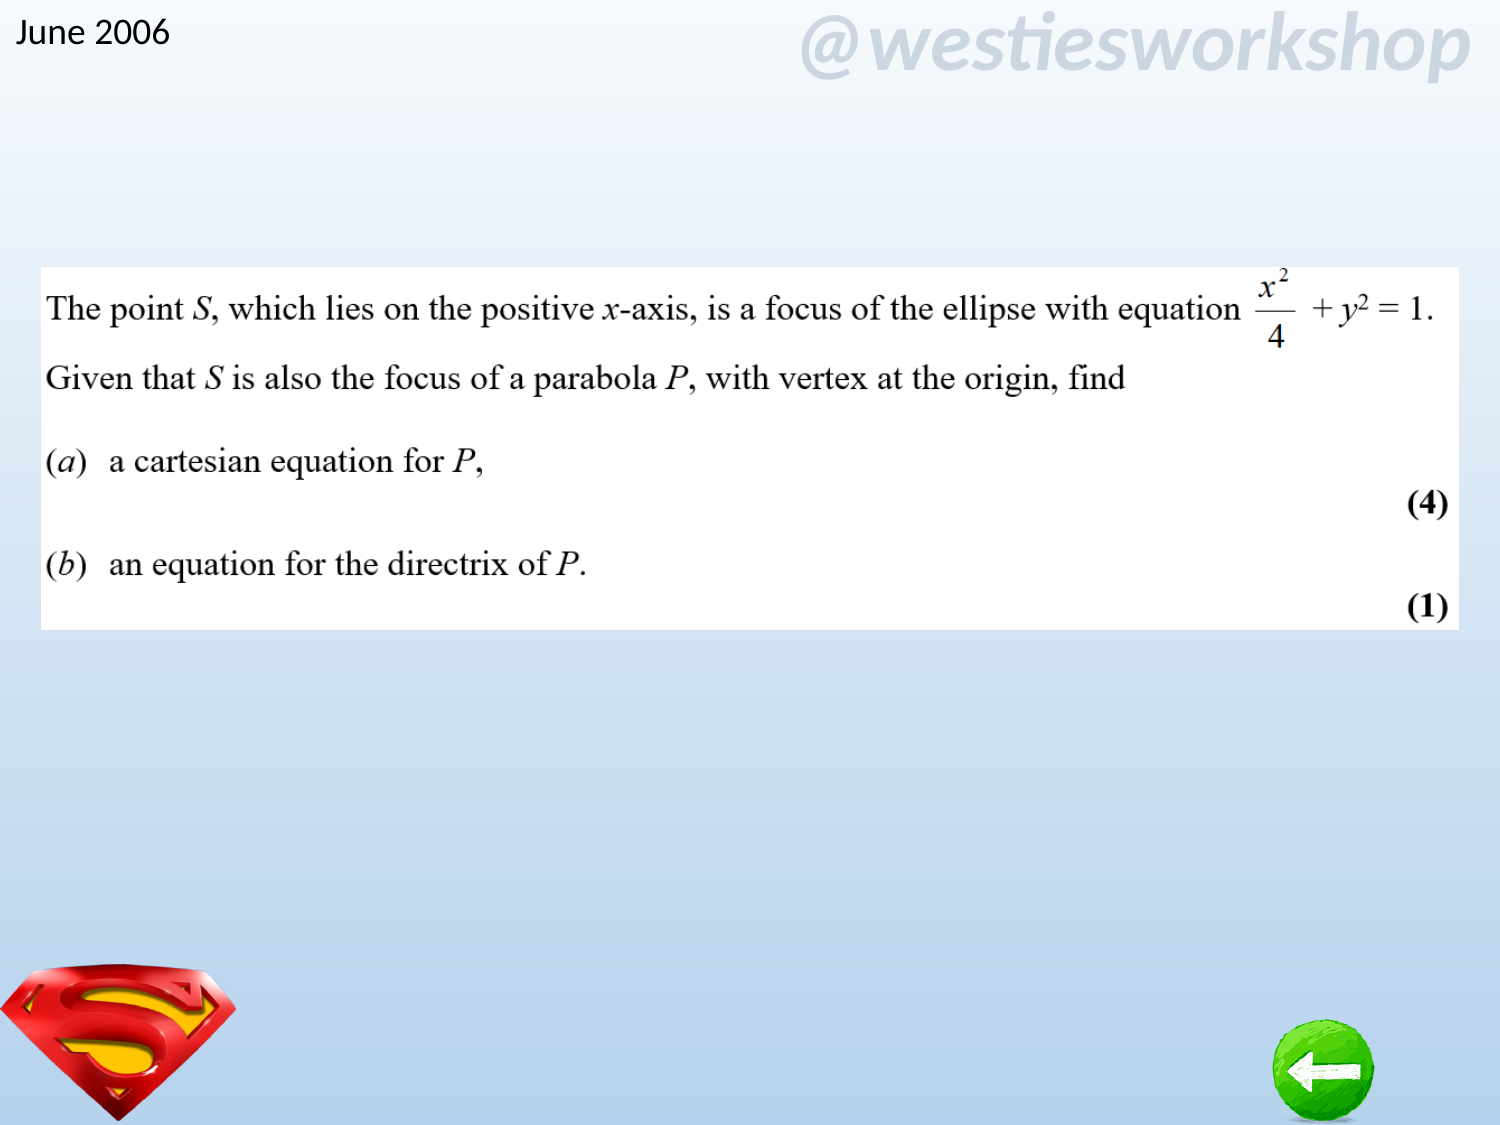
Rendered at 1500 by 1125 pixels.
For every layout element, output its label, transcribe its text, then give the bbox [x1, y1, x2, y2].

text_box June 2006 [1, 0, 186, 60]
picture [1270, 1019, 1376, 1125]
picture [0, 964, 236, 1121]
picture [41, 267, 1459, 630]
